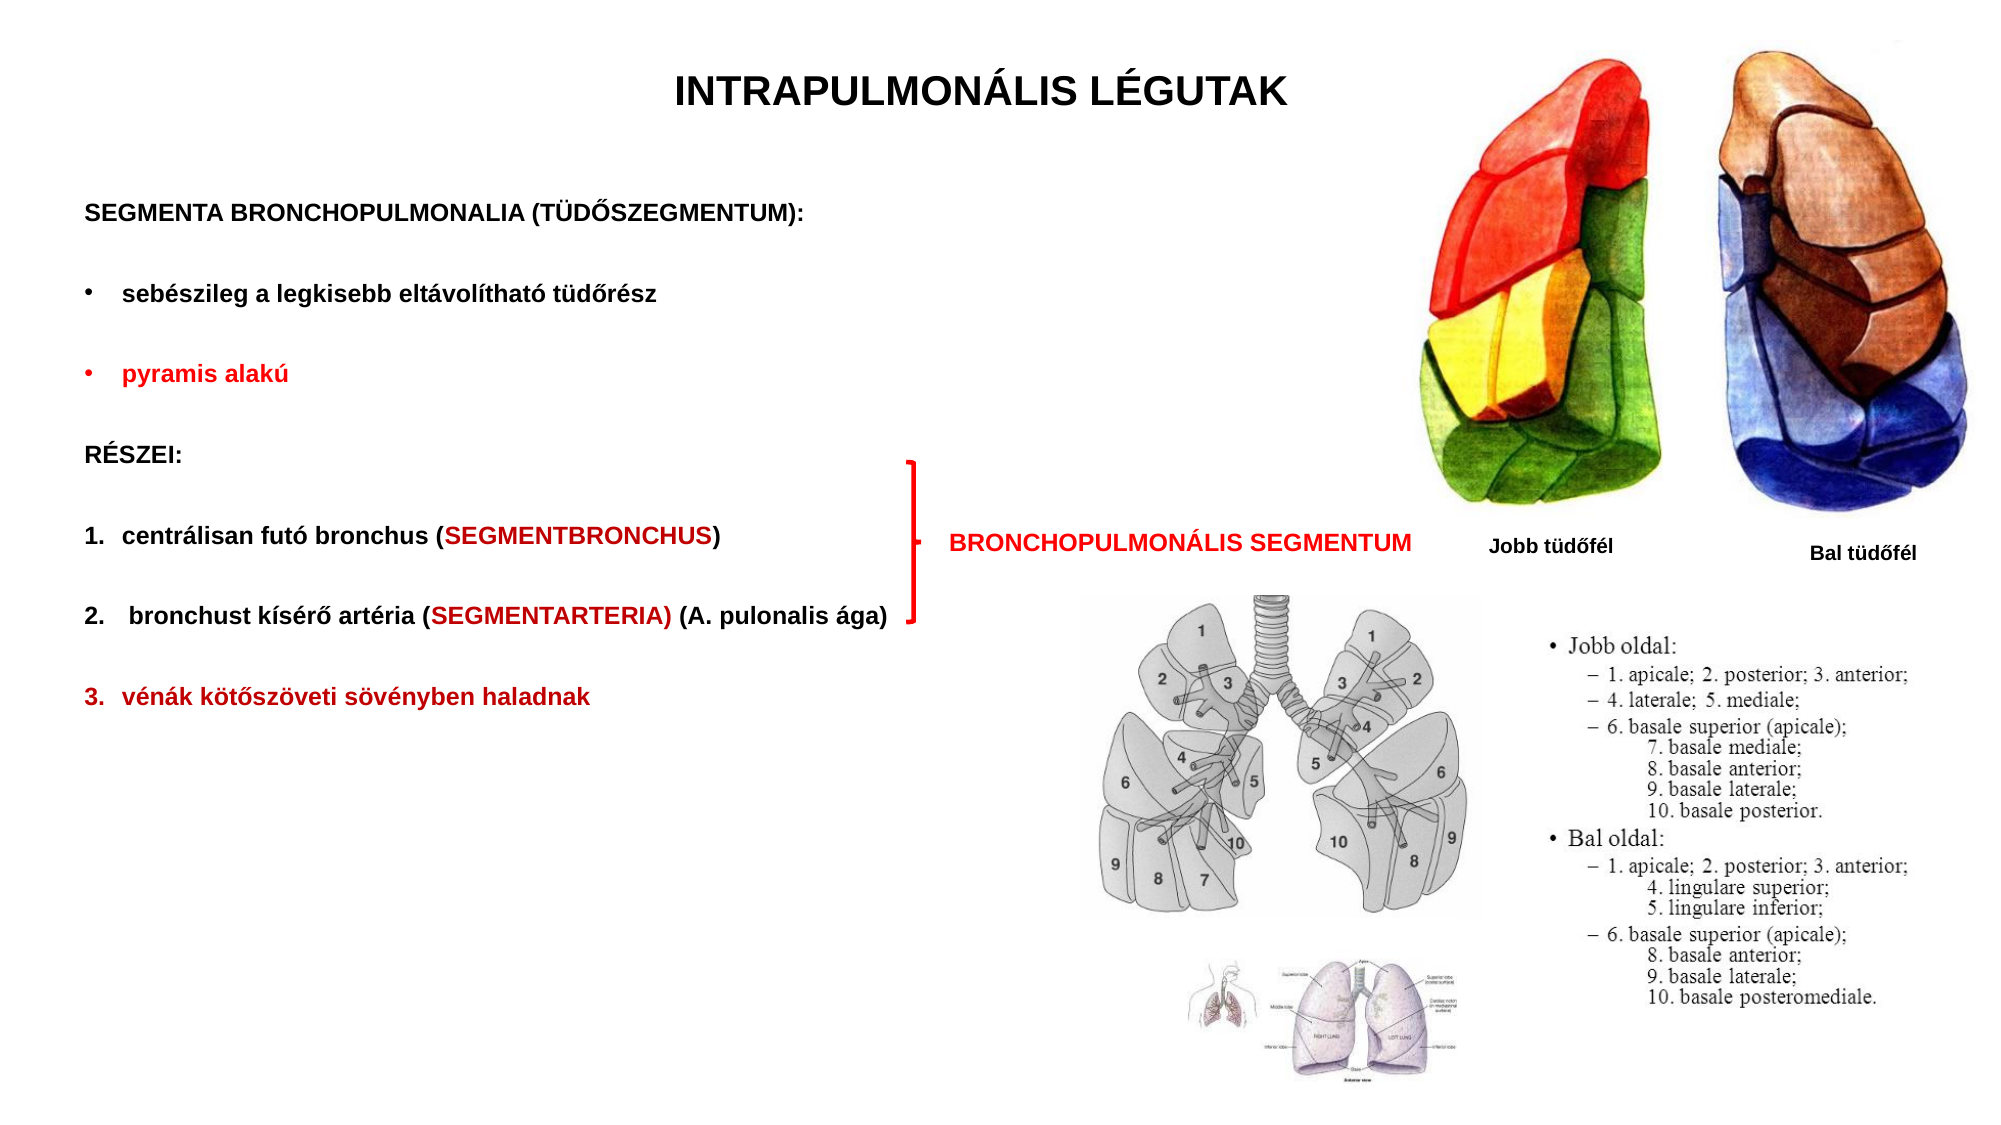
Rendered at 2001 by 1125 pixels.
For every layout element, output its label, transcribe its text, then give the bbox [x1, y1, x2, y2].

text_box Bal tüdőfél [1795, 532, 1933, 573]
picture [1078, 595, 1930, 1101]
text_box [906, 461, 921, 623]
picture [1705, 40, 1977, 519]
picture [1403, 50, 1673, 526]
text_box Jobb tüdőfél [1474, 526, 1629, 565]
text_box BRONCHOPULMONÁLIS SEGMENTUM [934, 519, 1428, 565]
list SEGMENTA BRONCHOPULMONALIA (TÜDŐSZEGMENTUM): sebészileg a legkisebb eltávolítható tüdőrész pyramis alakú RÉSZEI: centrálisan futó bronchus (SEGMENTBRONCHUS) bronchust kísérő artéria (SEGMENTARTERIA) (A. pulonalis ága) vénák kötőszöveti sövényben haladnak [69, 158, 1795, 873]
title INTRAPULMONÁLIS LÉGUTAK [118, 20, 1844, 158]
